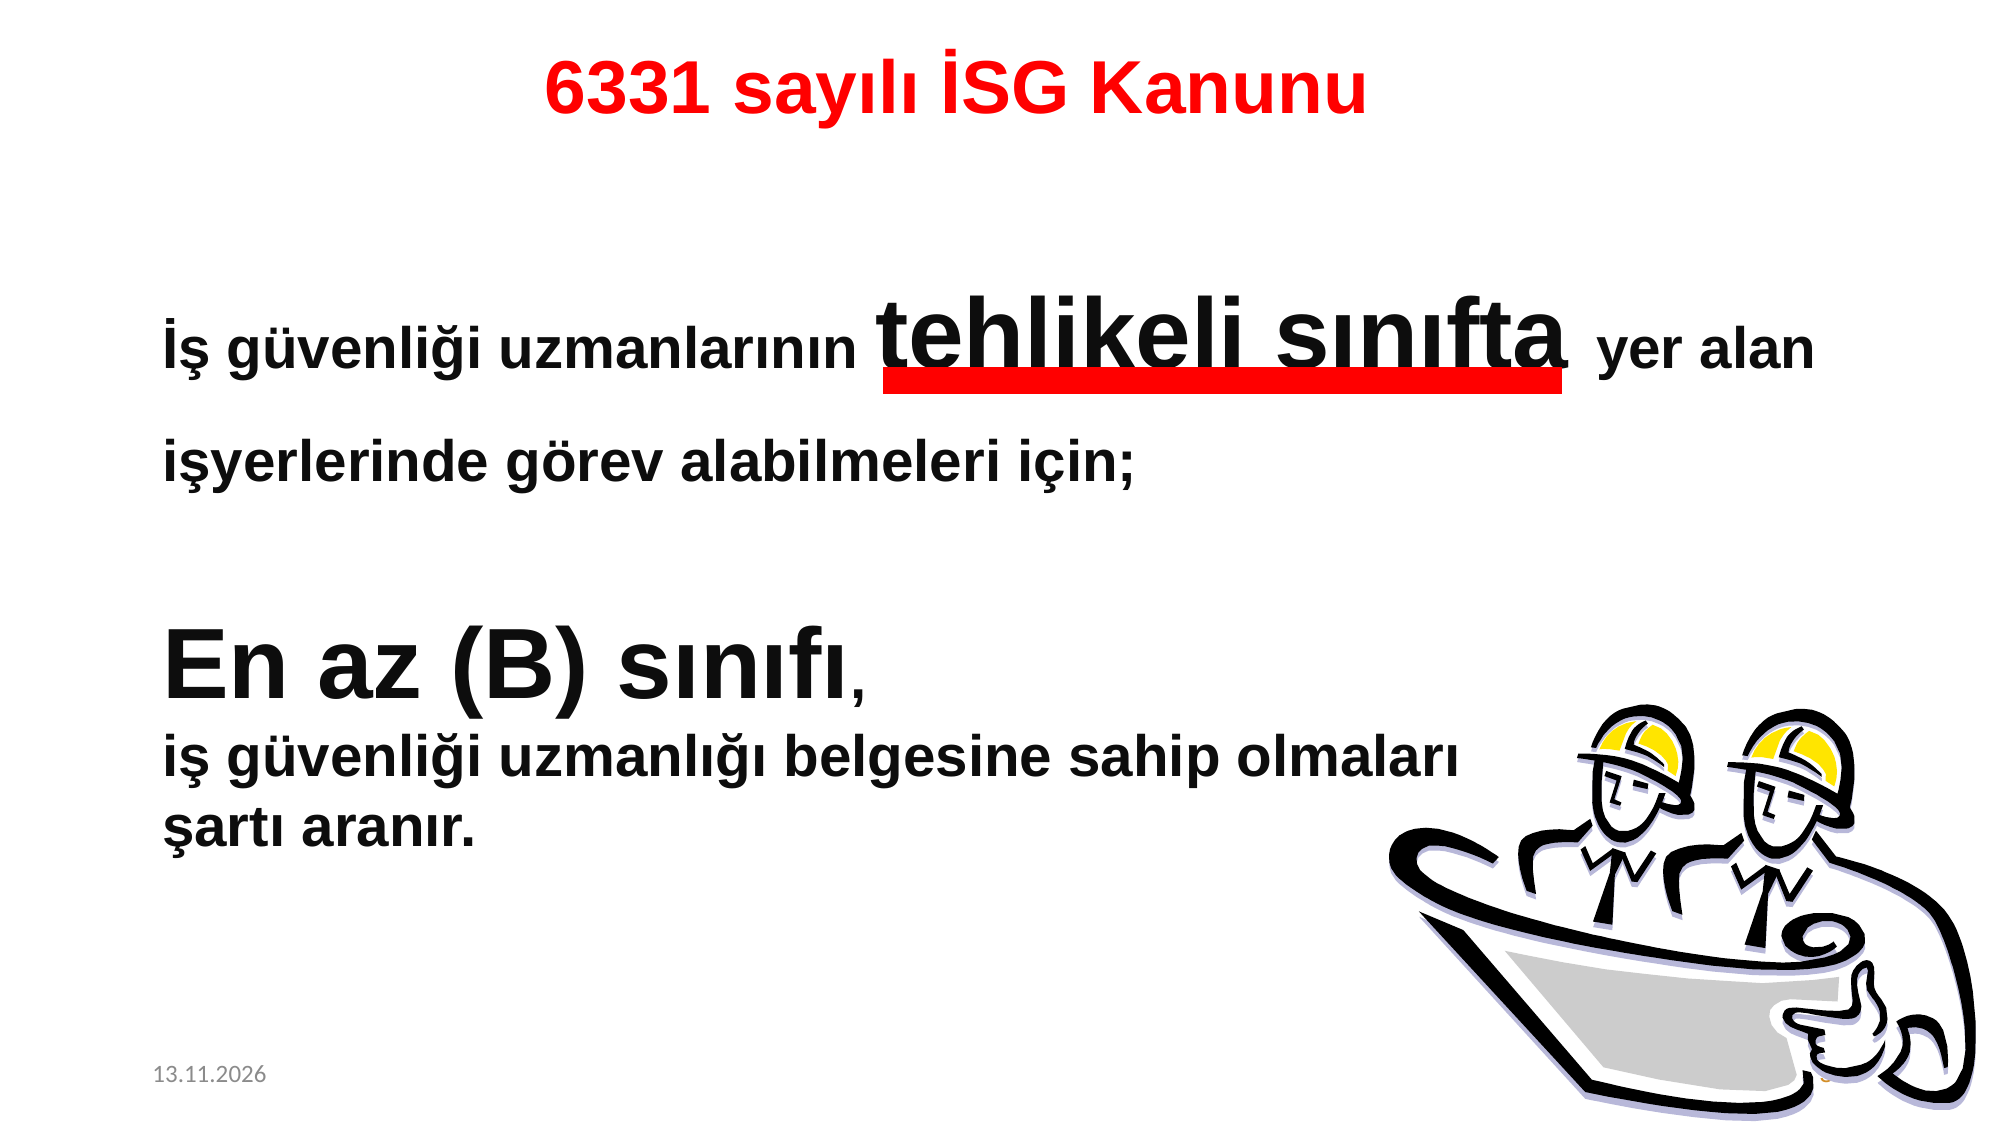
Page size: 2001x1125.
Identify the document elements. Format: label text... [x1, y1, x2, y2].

text_box [883, 367, 1562, 394]
text_box İş güvenliği uzmanlarının tehlikeli sınıfta yer alan işyerlerinde görev alabilmeleri için; En az (B) sınıfı, iş güvenliği uzmanlığı belgesine sahip olmaları şartı aranır. [73, 130, 1863, 866]
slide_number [137, 1042, 588, 1103]
picture [1389, 700, 1980, 1125]
text_box 6331 sayılı İSG Kanunu [279, 30, 1656, 130]
